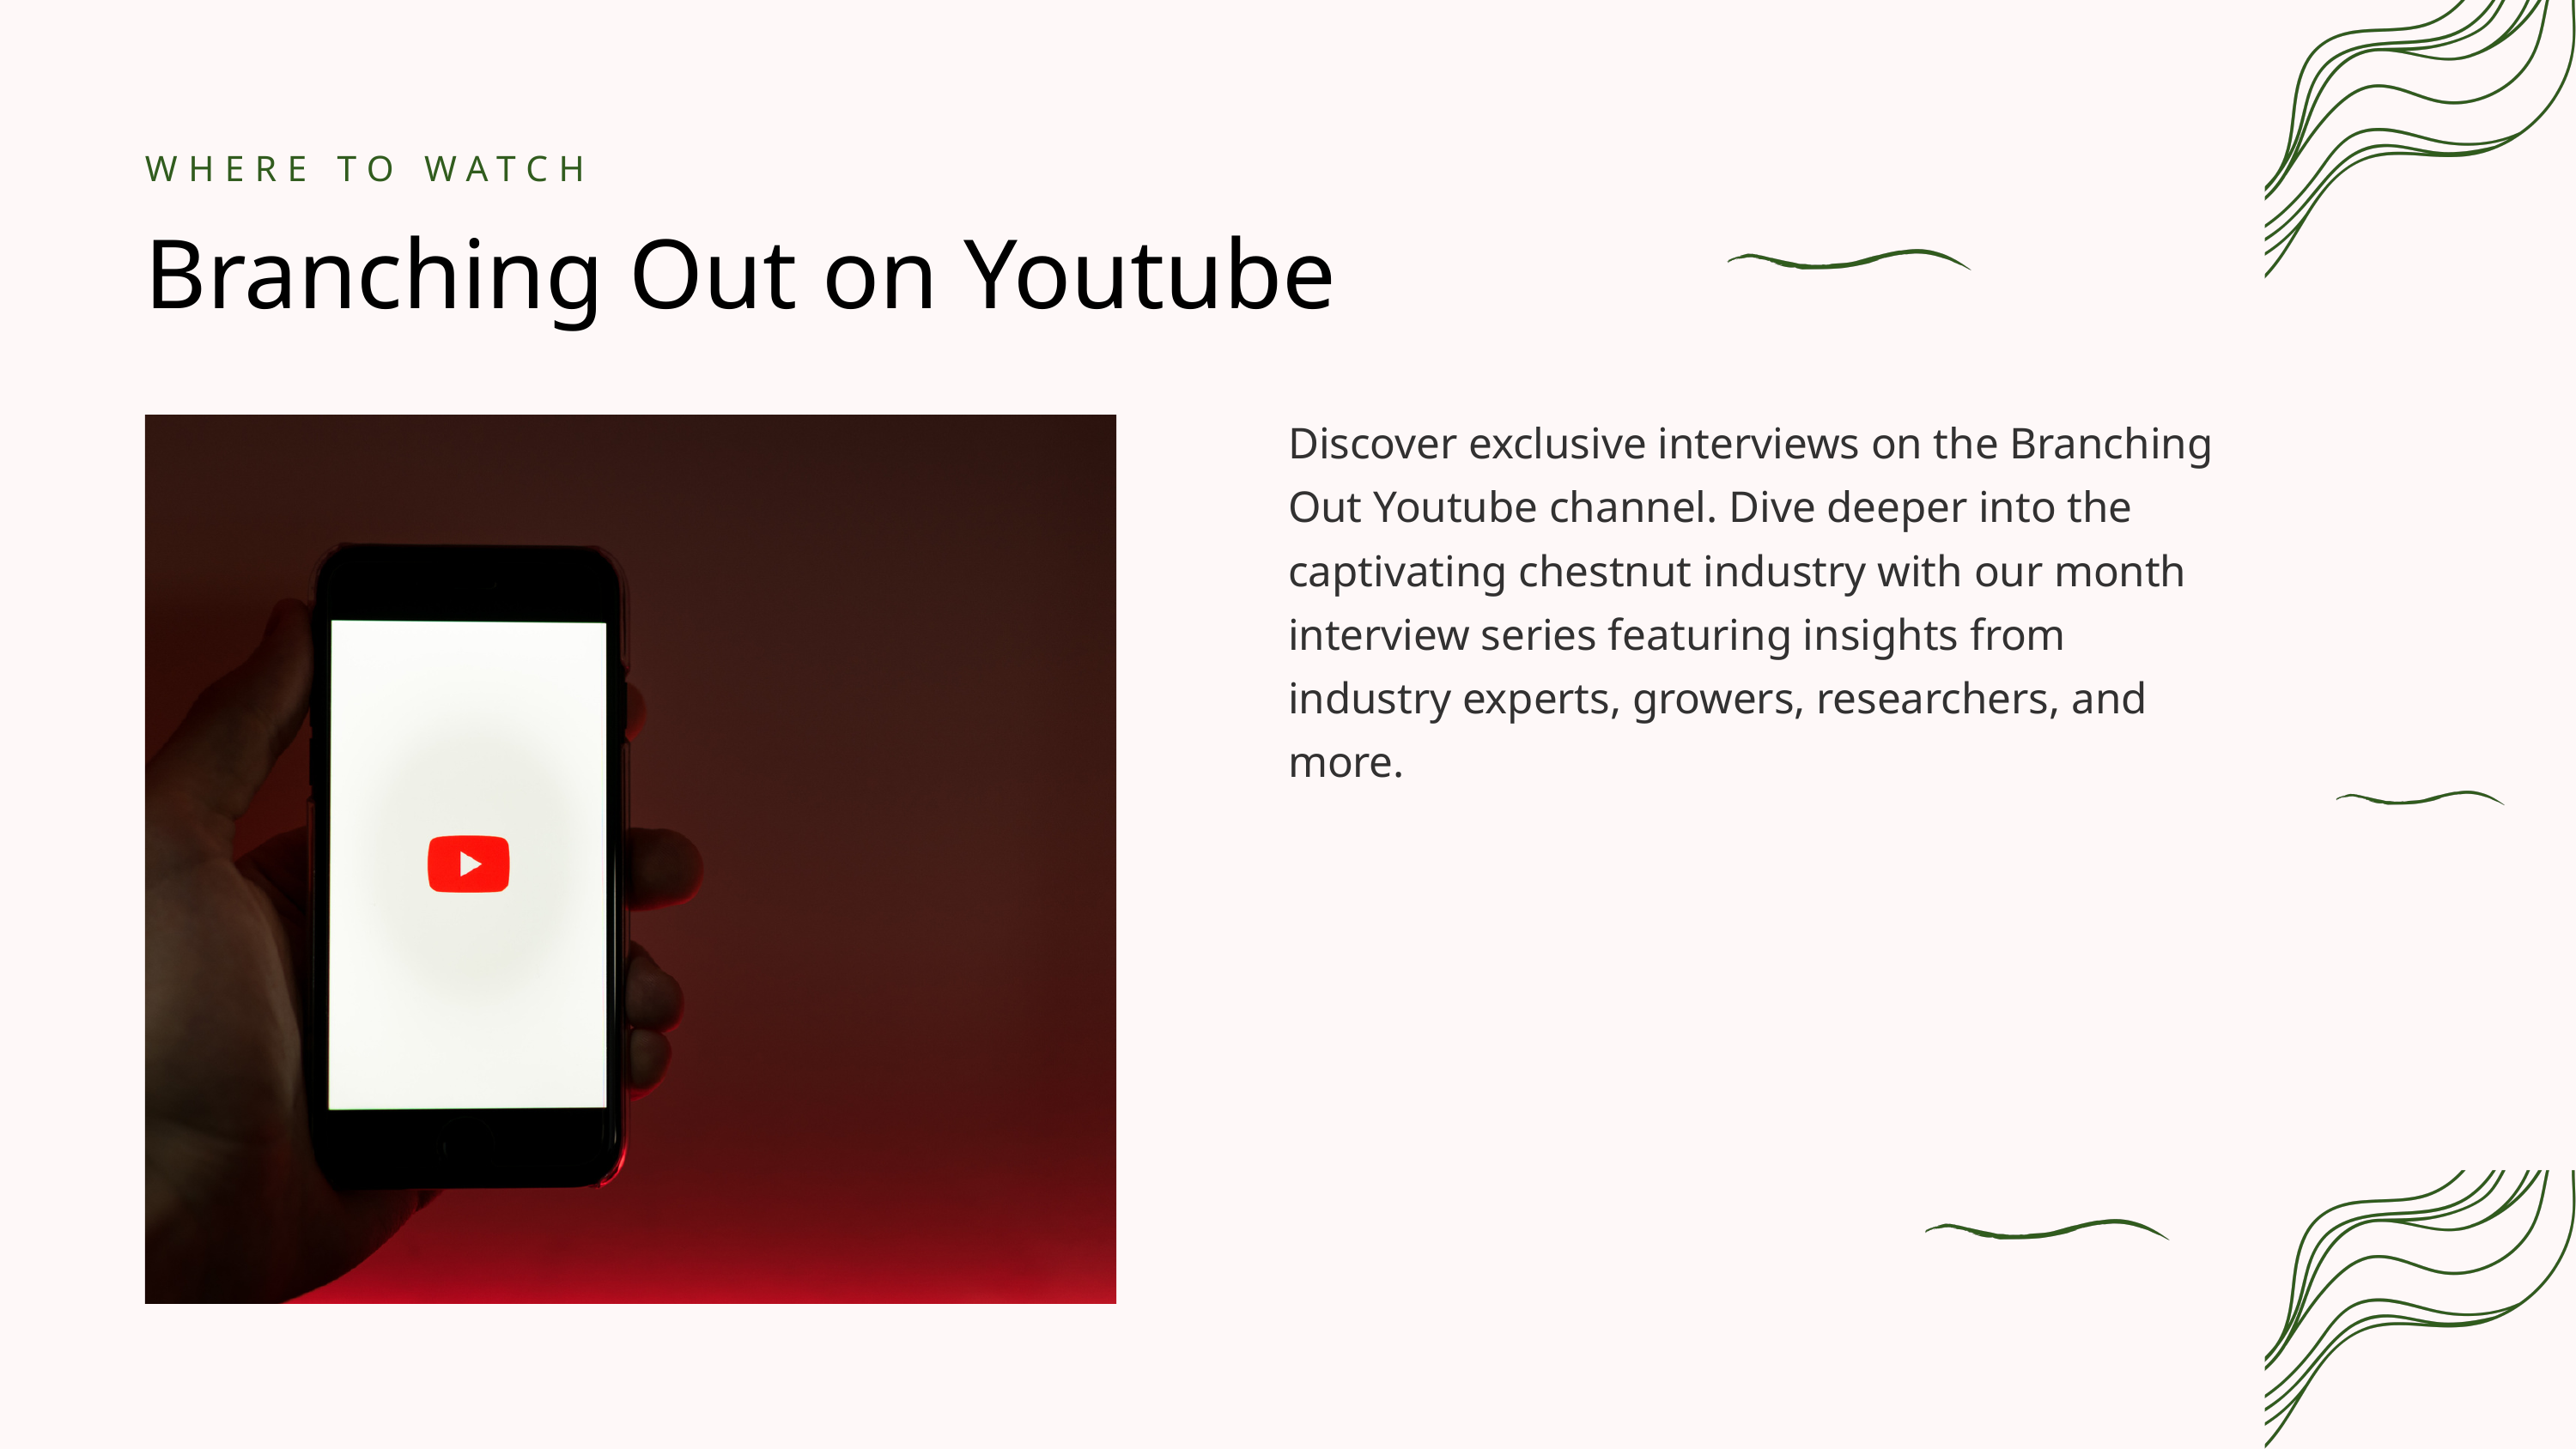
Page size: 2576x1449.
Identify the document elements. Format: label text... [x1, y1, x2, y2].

text_box Branching Out on Youtube [144, 212, 1393, 328]
text_box [1727, 249, 1972, 271]
text_box [2336, 791, 2506, 806]
text_box [2264, 0, 2576, 279]
text_box [144, 415, 1117, 1304]
text_box Discover exclusive interviews on the Branching Out Youtube channel. Dive deeper into the captivating chestnut industry with our month interview series featuring insights from industry experts, growers, researchers, and more. [1287, 403, 2231, 786]
text_box [2264, 1170, 2576, 1449]
text_box [1924, 1219, 2171, 1241]
text_box WHERE TO WATCH [144, 139, 611, 189]
